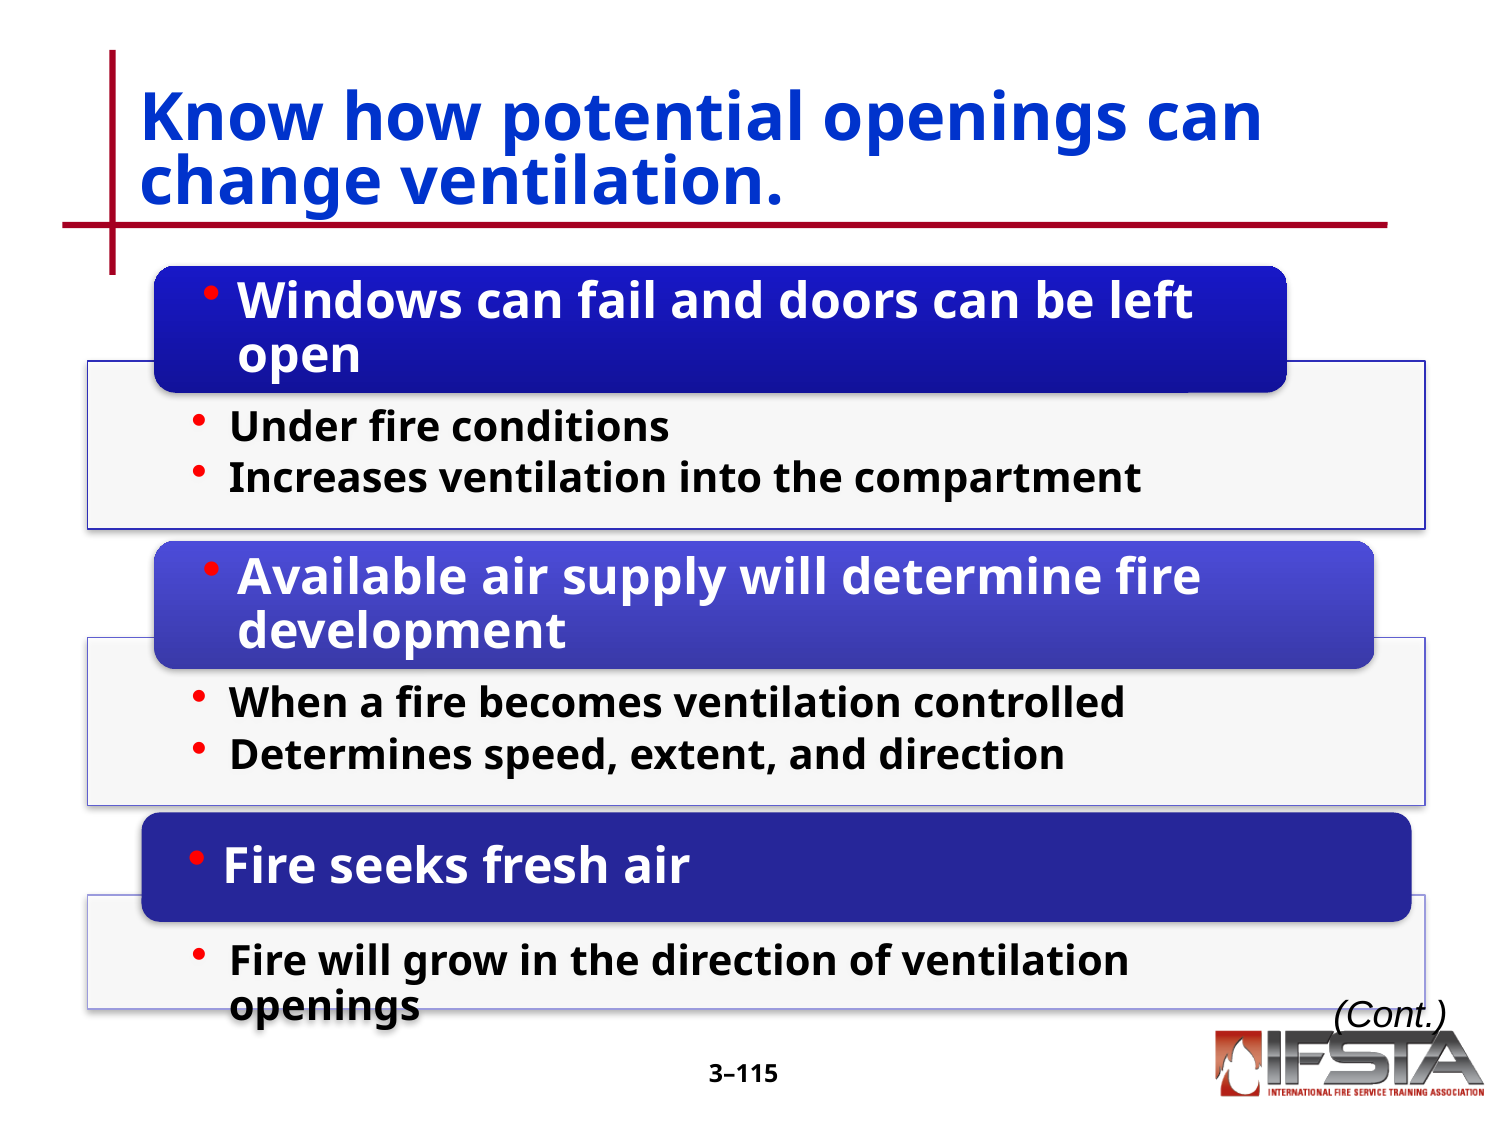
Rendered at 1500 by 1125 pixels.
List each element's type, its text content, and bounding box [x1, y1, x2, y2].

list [87, 249, 1426, 1026]
picture [1215, 1030, 1485, 1099]
text_box (Cont.) [1212, 982, 1463, 1043]
text_box Know how potential openings can change ventilation. [124, 82, 1400, 233]
slide_number 3–114 [587, 1050, 900, 1125]
